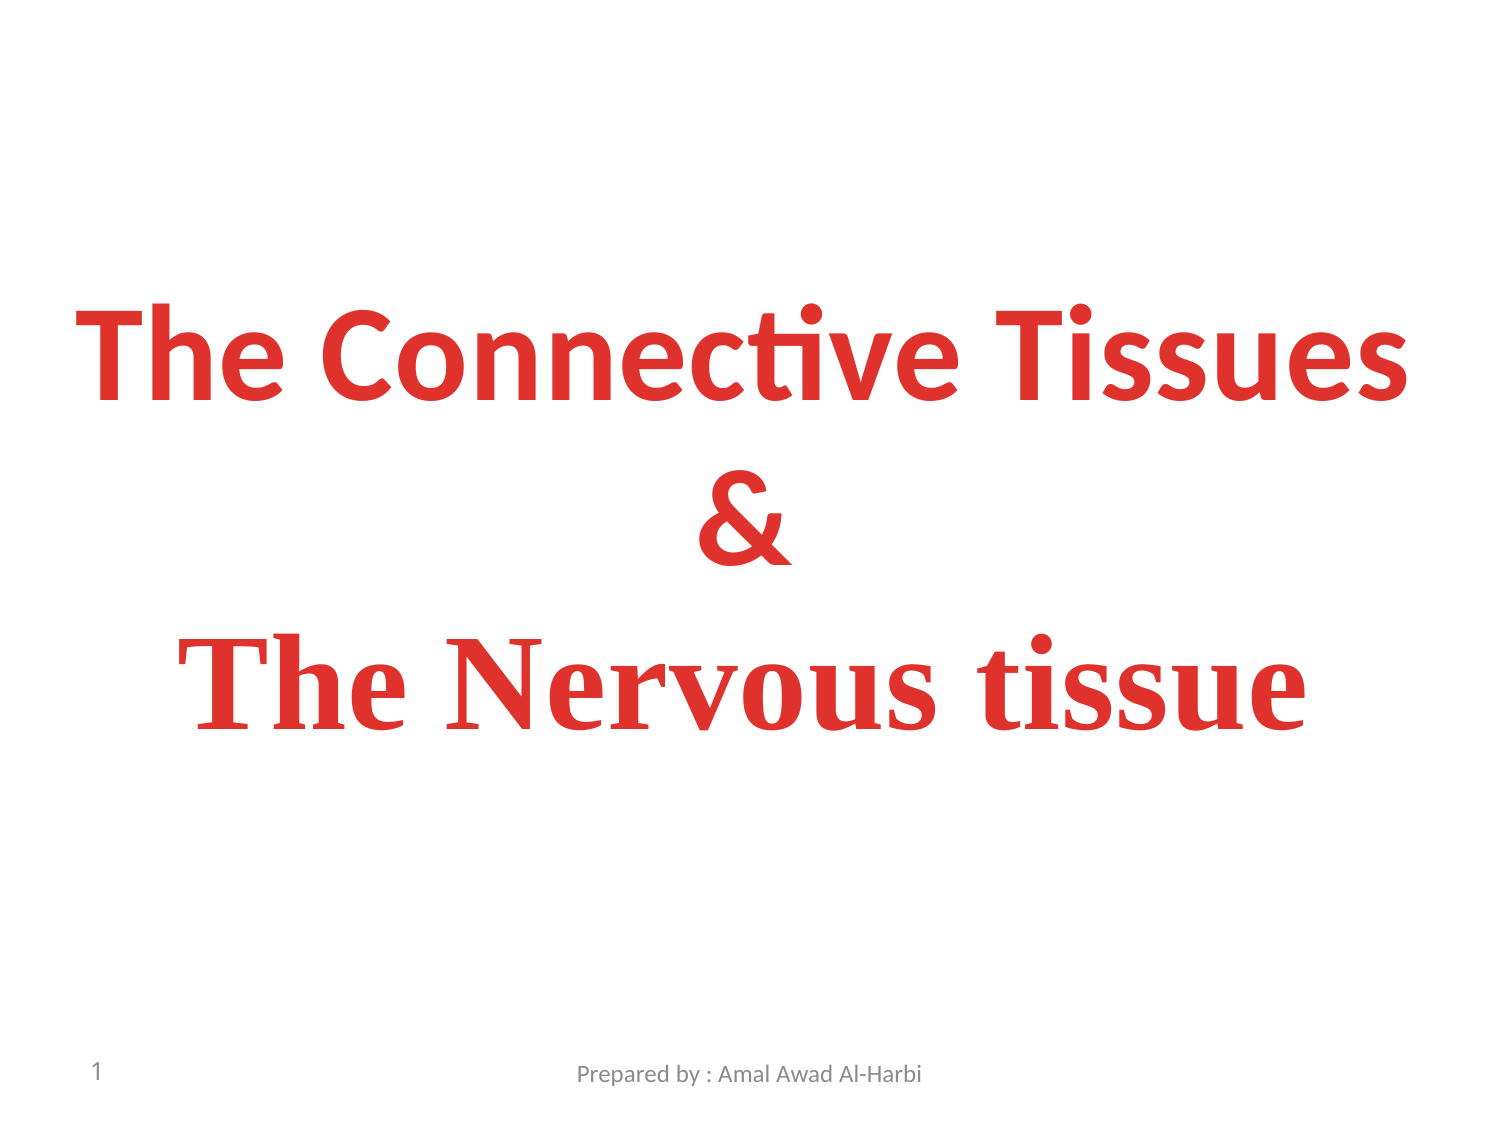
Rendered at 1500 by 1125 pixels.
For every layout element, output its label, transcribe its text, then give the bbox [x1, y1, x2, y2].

text_box The Connective Tissues & The Nervous tissue [0, 255, 1494, 765]
footer Prepared by : Amal Awad Al-Harbi [512, 1042, 988, 1103]
slide_number 1 [75, 1042, 425, 1103]
